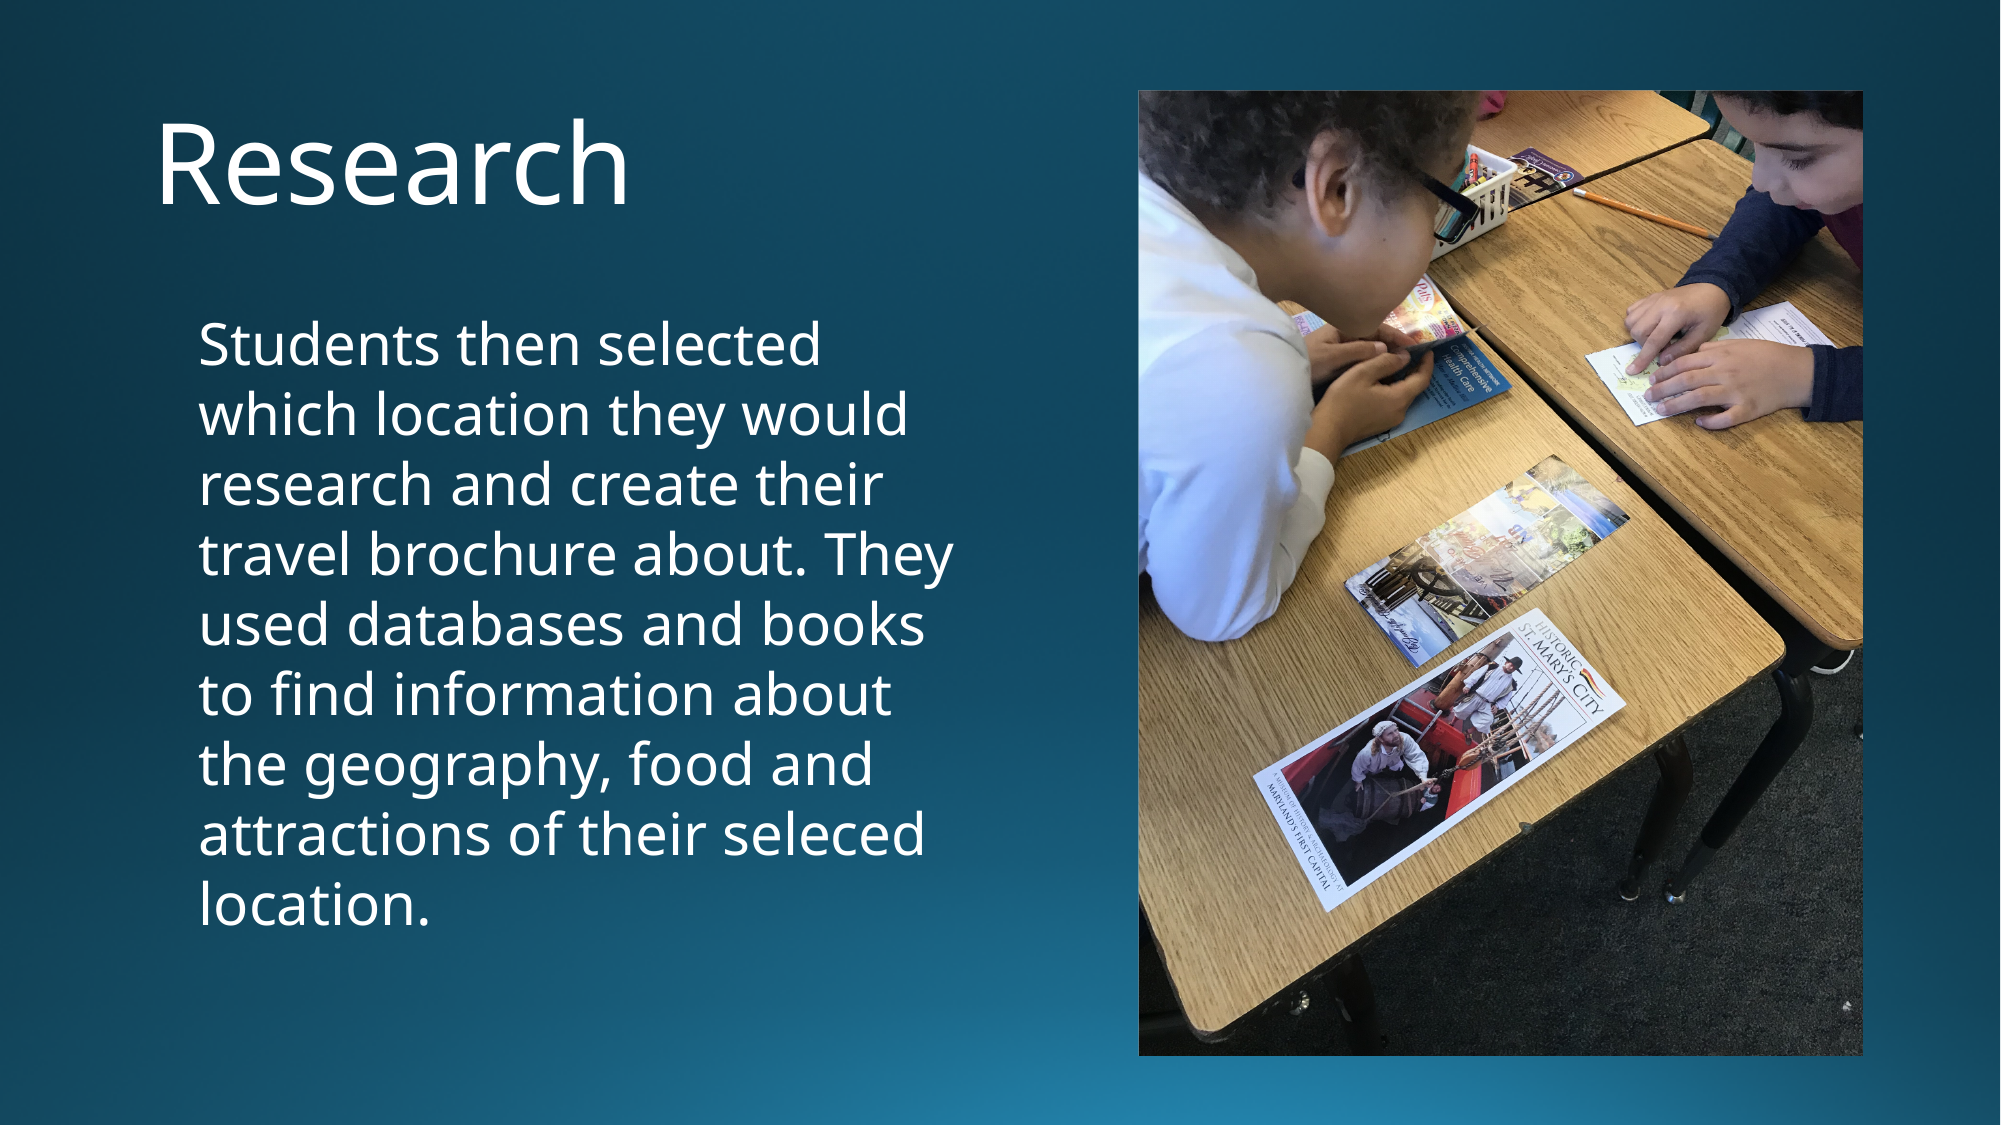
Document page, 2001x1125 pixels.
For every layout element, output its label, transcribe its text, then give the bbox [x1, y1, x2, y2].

picture [0, 0, 2001, 1125]
list Students then selected which location they would research and create their travel brochure about. They used databases and books to find information about the geography, food and attractions of their seleced location. [183, 299, 1009, 1014]
title Research [137, 59, 1863, 278]
